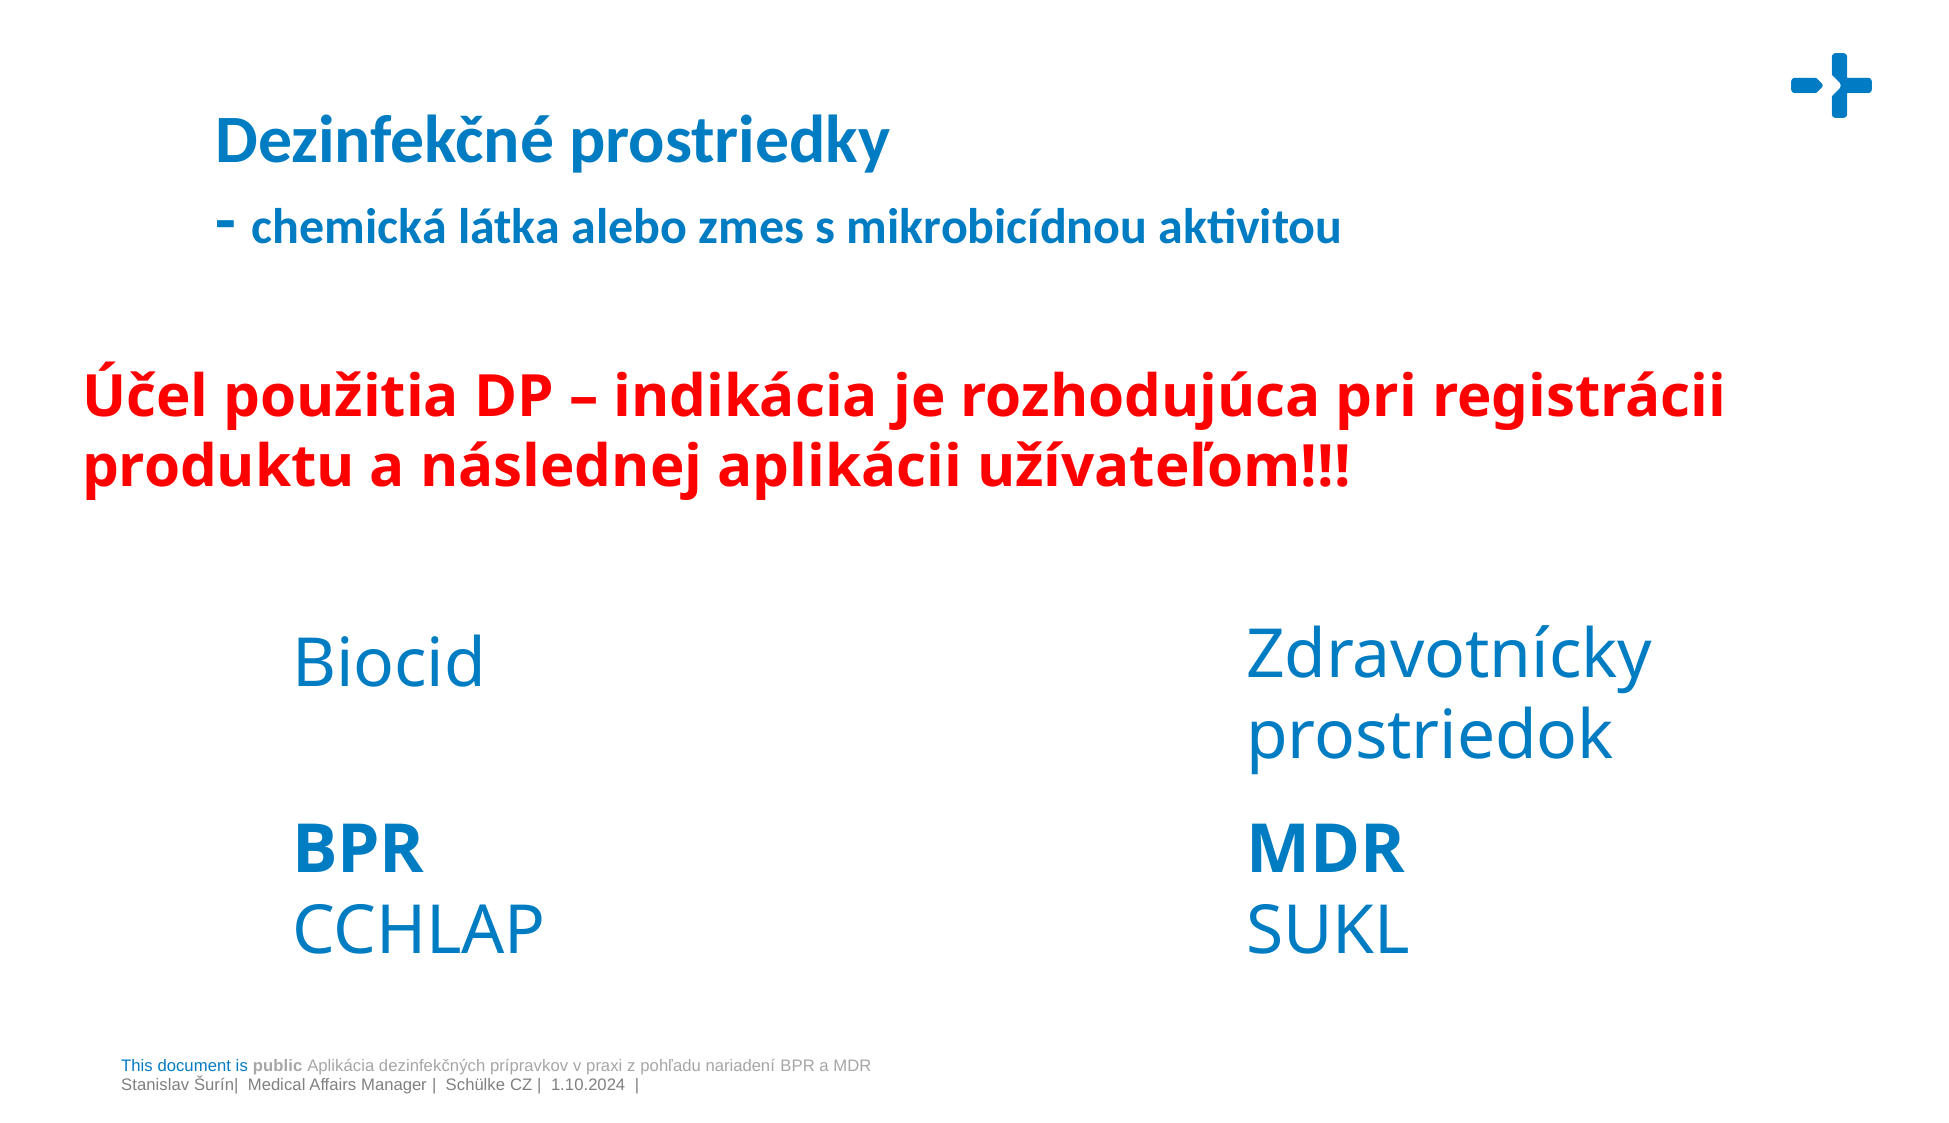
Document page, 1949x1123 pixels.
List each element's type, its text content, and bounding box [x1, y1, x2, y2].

picture [1791, 53, 1872, 118]
text_box MDR SUKL [1231, 790, 1711, 938]
text_box Zdravotnícky prostriedok [1231, 595, 1711, 743]
text_box BPR CCHLAP [277, 790, 649, 938]
text_box Účel použitia DP – indikácia je rozhodujúca pri registrácii produktu a následnej aplikácii užívateľom!!! [67, 343, 1882, 491]
title Dezinfekčné prostriedky - chemická látka alebo zmes s mikrobicídnou aktivitou [200, 80, 1775, 325]
text_box Biocid [277, 604, 527, 752]
